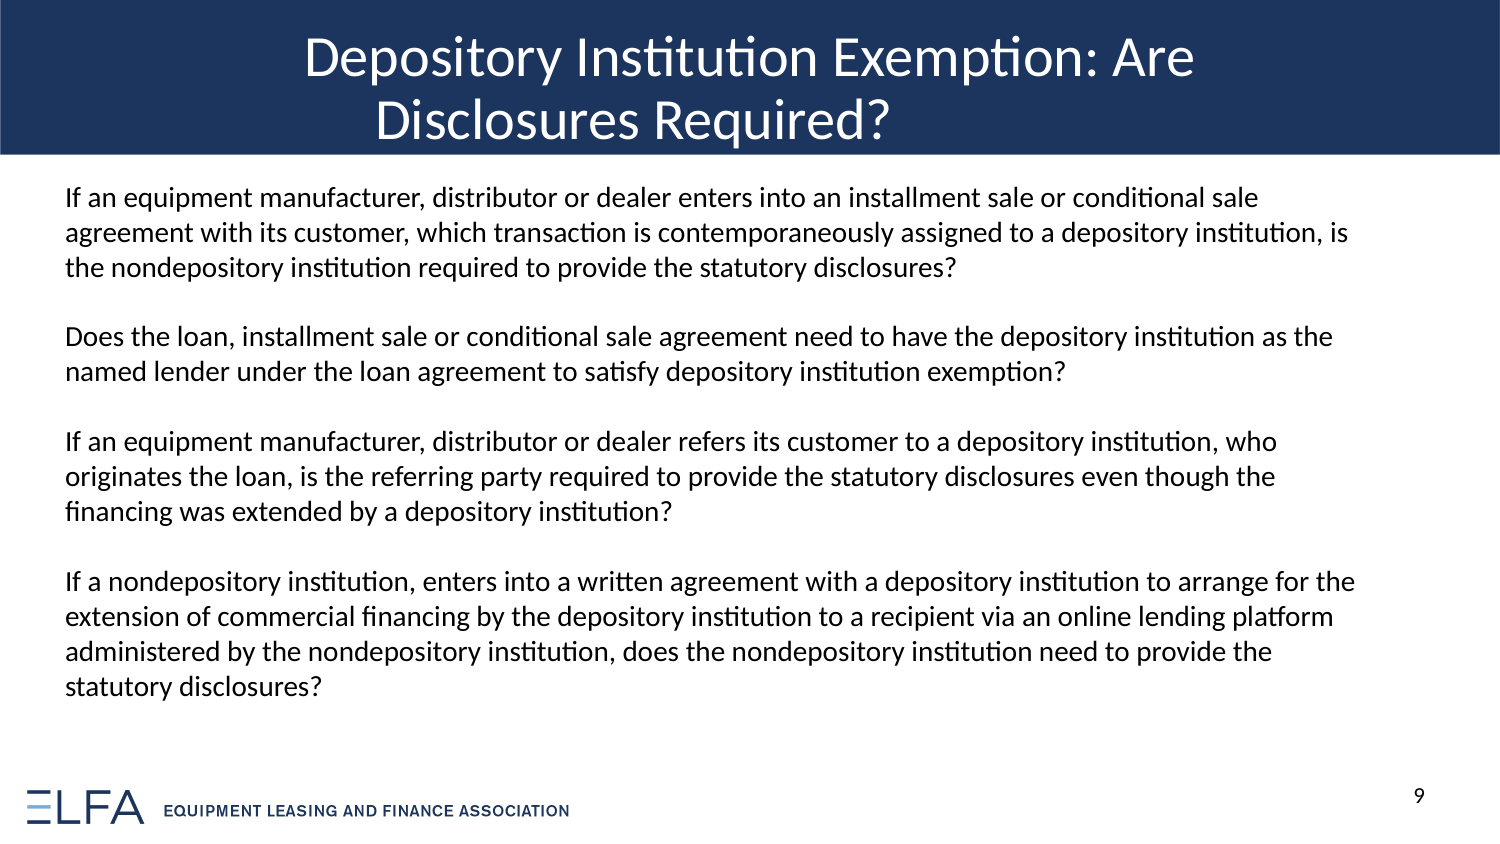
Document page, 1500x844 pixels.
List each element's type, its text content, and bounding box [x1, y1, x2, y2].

text_box If an equipment manufacturer, distributor or dealer enters into an installment sale or conditional sale agreement with its customer, which transaction is contemporaneously assigned to a depository institution, is the nondepository institution required to provide the statutory disclosures? Does the loan, installment sale or conditional sale agreement need to have the depository institution as the named lender under the loan agreement to satisfy depository institution exemption? If an equipment manufacturer, distributor or dealer refers its customer to a depository institution, who originates the loan, is the referring party required to provide the statutory disclosures even though the financing was extended by a depository institution? If a nondepository institution, enters into a written agreement with a depository institution to arrange for the extension of commercial financing by the depository institution to a recipient via an online lending platform administered by the nondepository institution, does the nondepository institution need to provide the statutory disclosures? [50, 170, 1389, 740]
picture [0, 0, 1500, 824]
title Depository Institution Exemption: Are Disclosures Required? [187, 18, 1313, 170]
